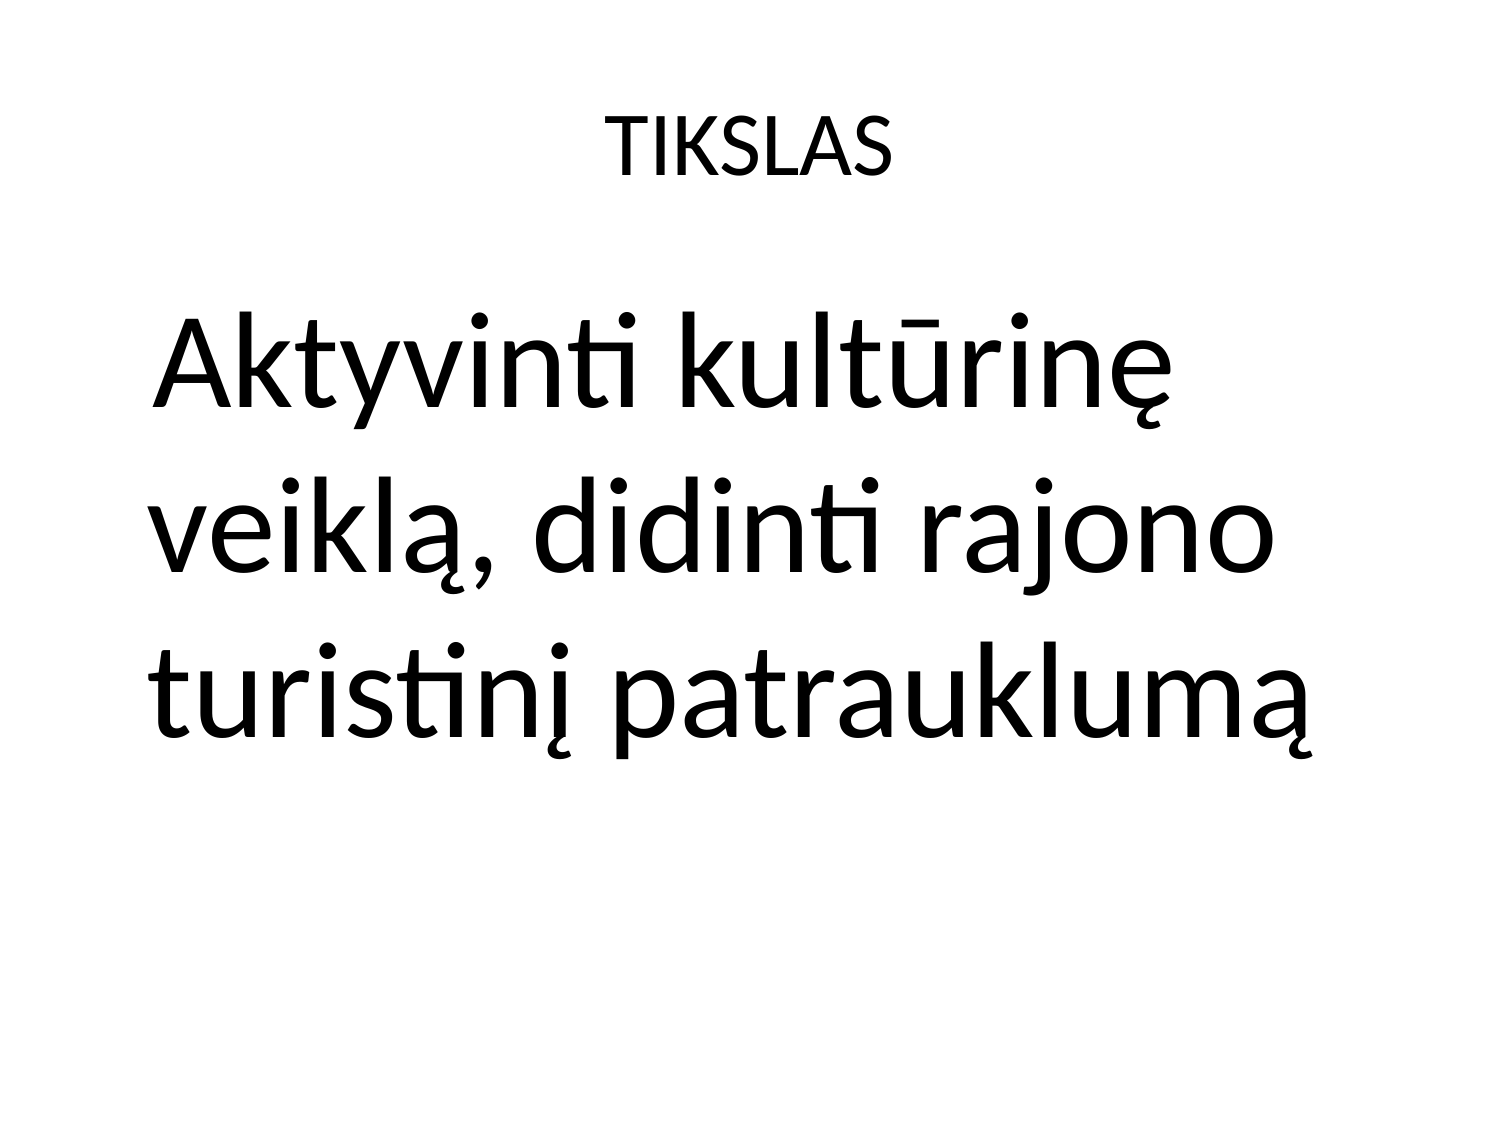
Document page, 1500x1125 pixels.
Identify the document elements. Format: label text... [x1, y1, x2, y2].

title TIKSLAS [75, 45, 1425, 233]
list Aktyvinti kultūrinę veiklą, didinti rajono turistinį patrauklumą [75, 262, 1425, 1005]
